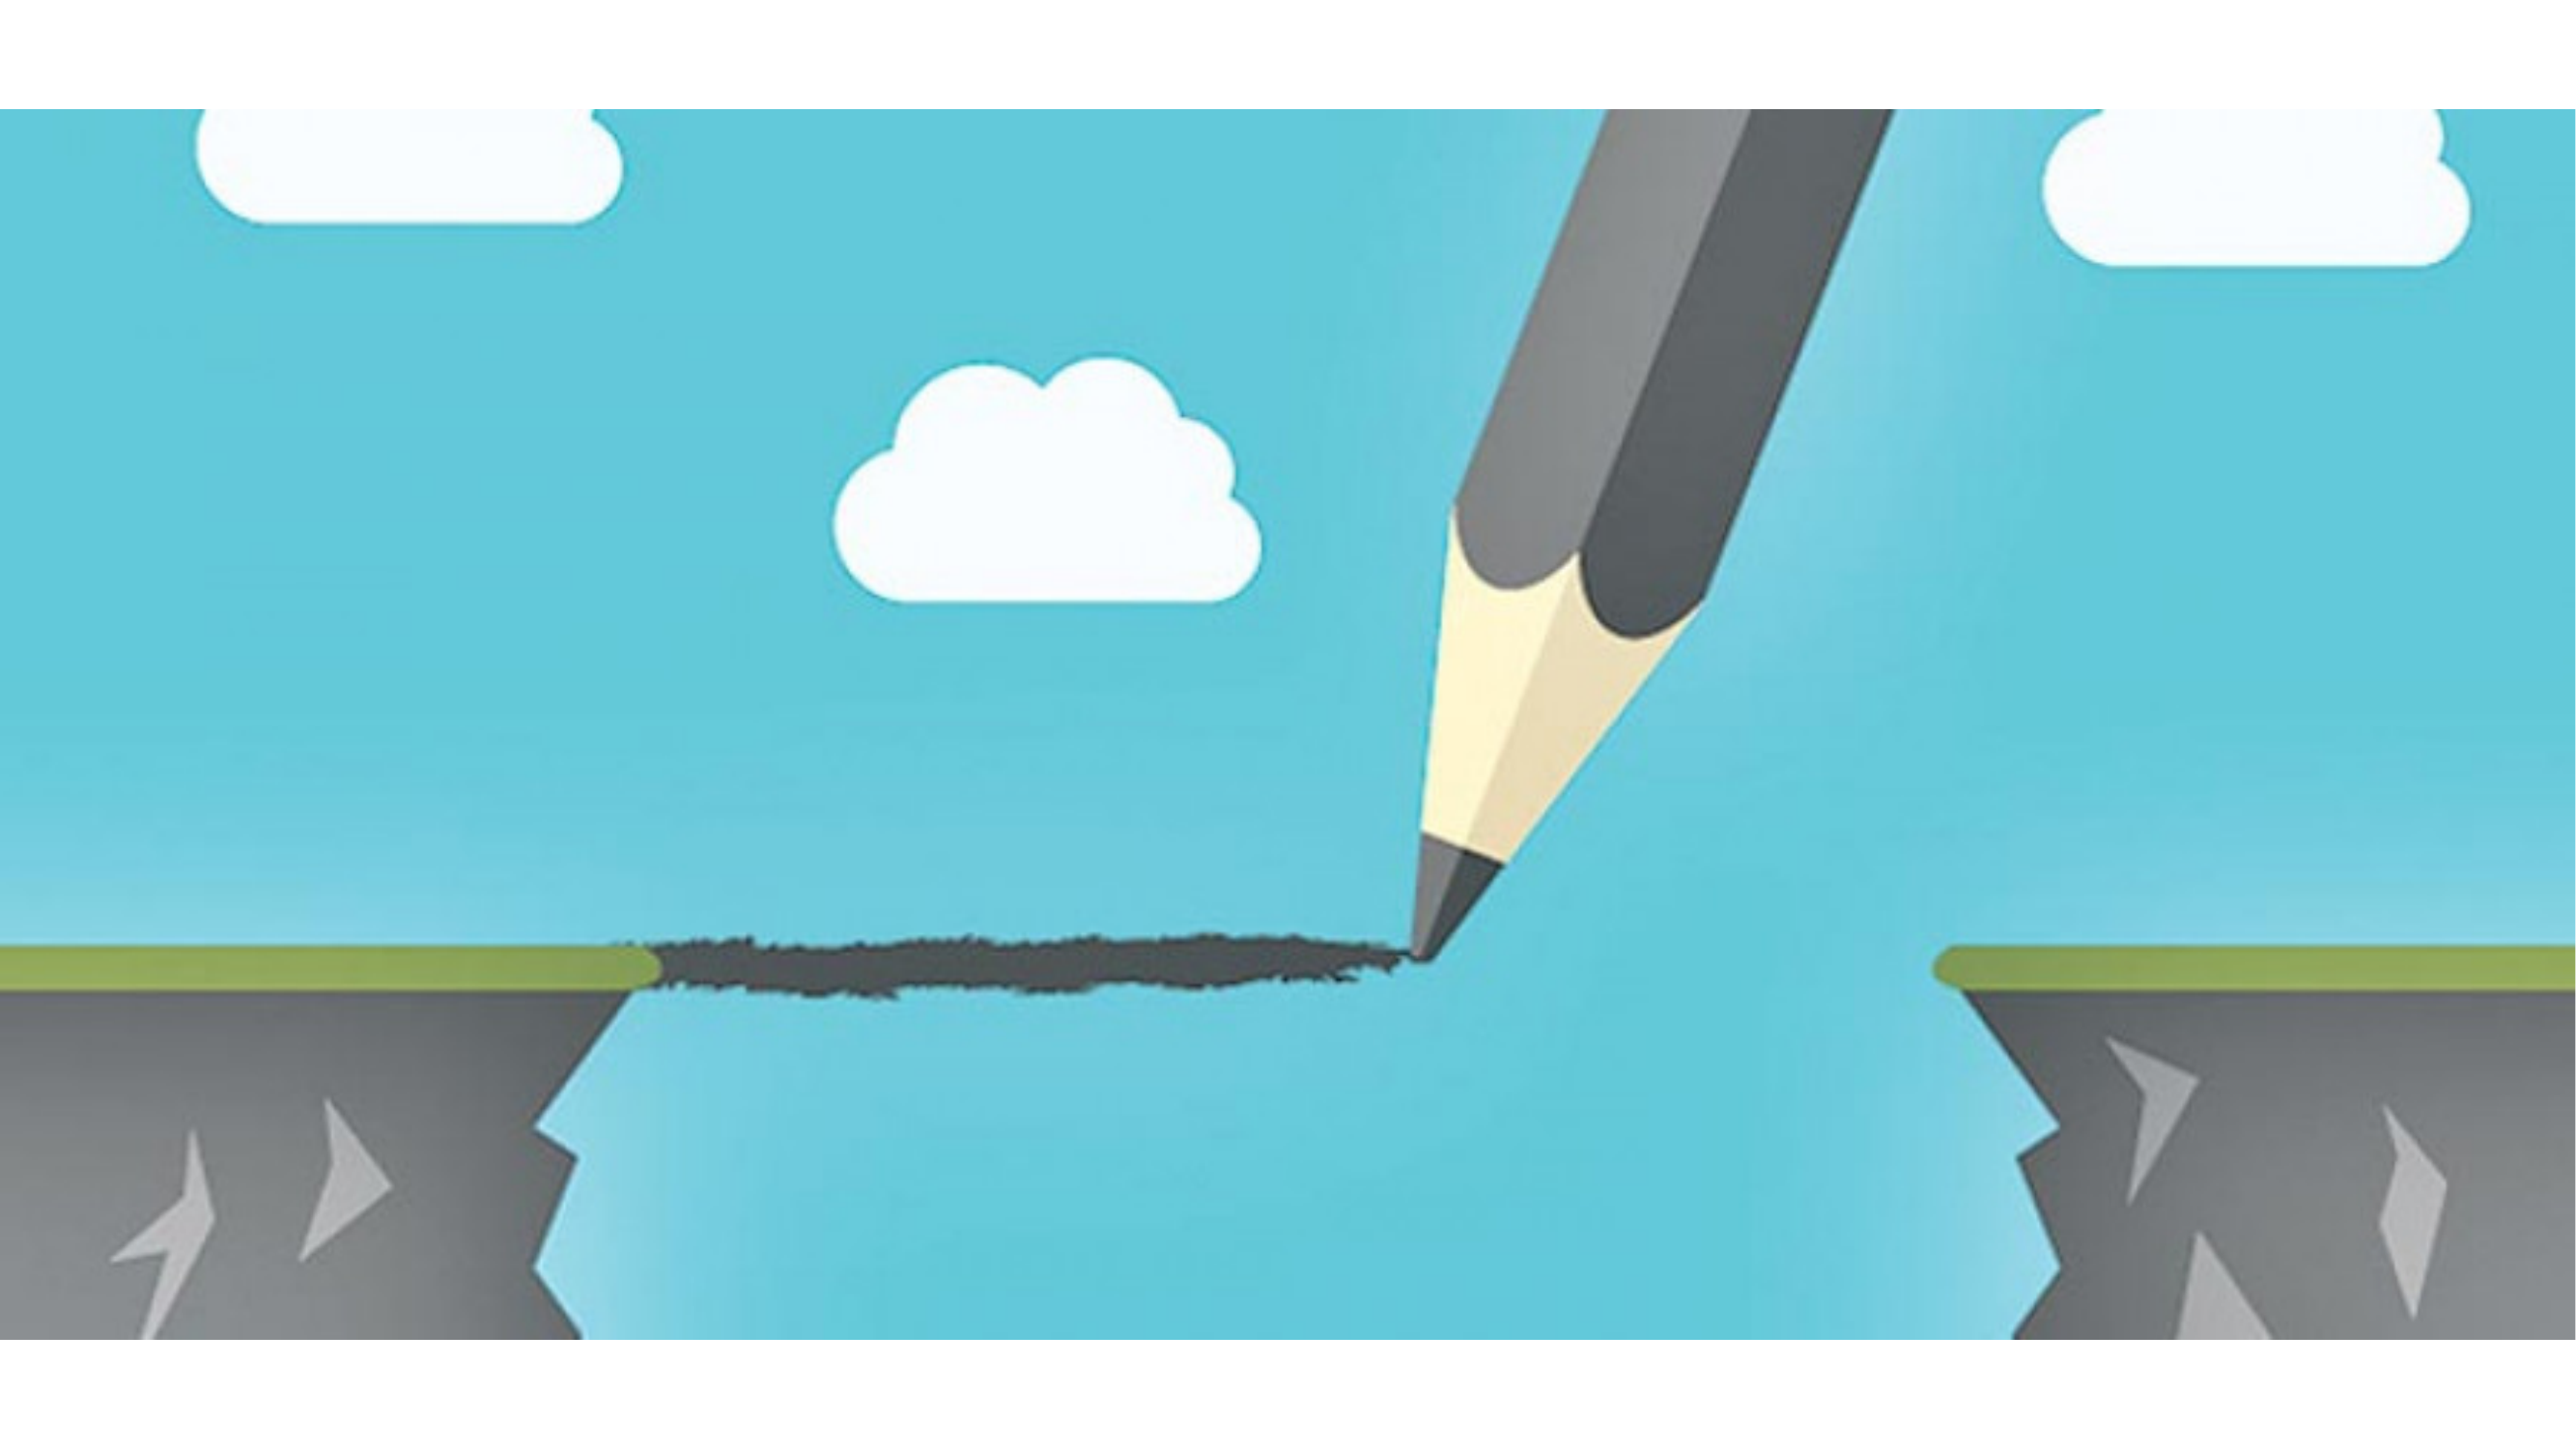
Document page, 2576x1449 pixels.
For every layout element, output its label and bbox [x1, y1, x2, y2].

picture [0, 109, 2576, 1340]
